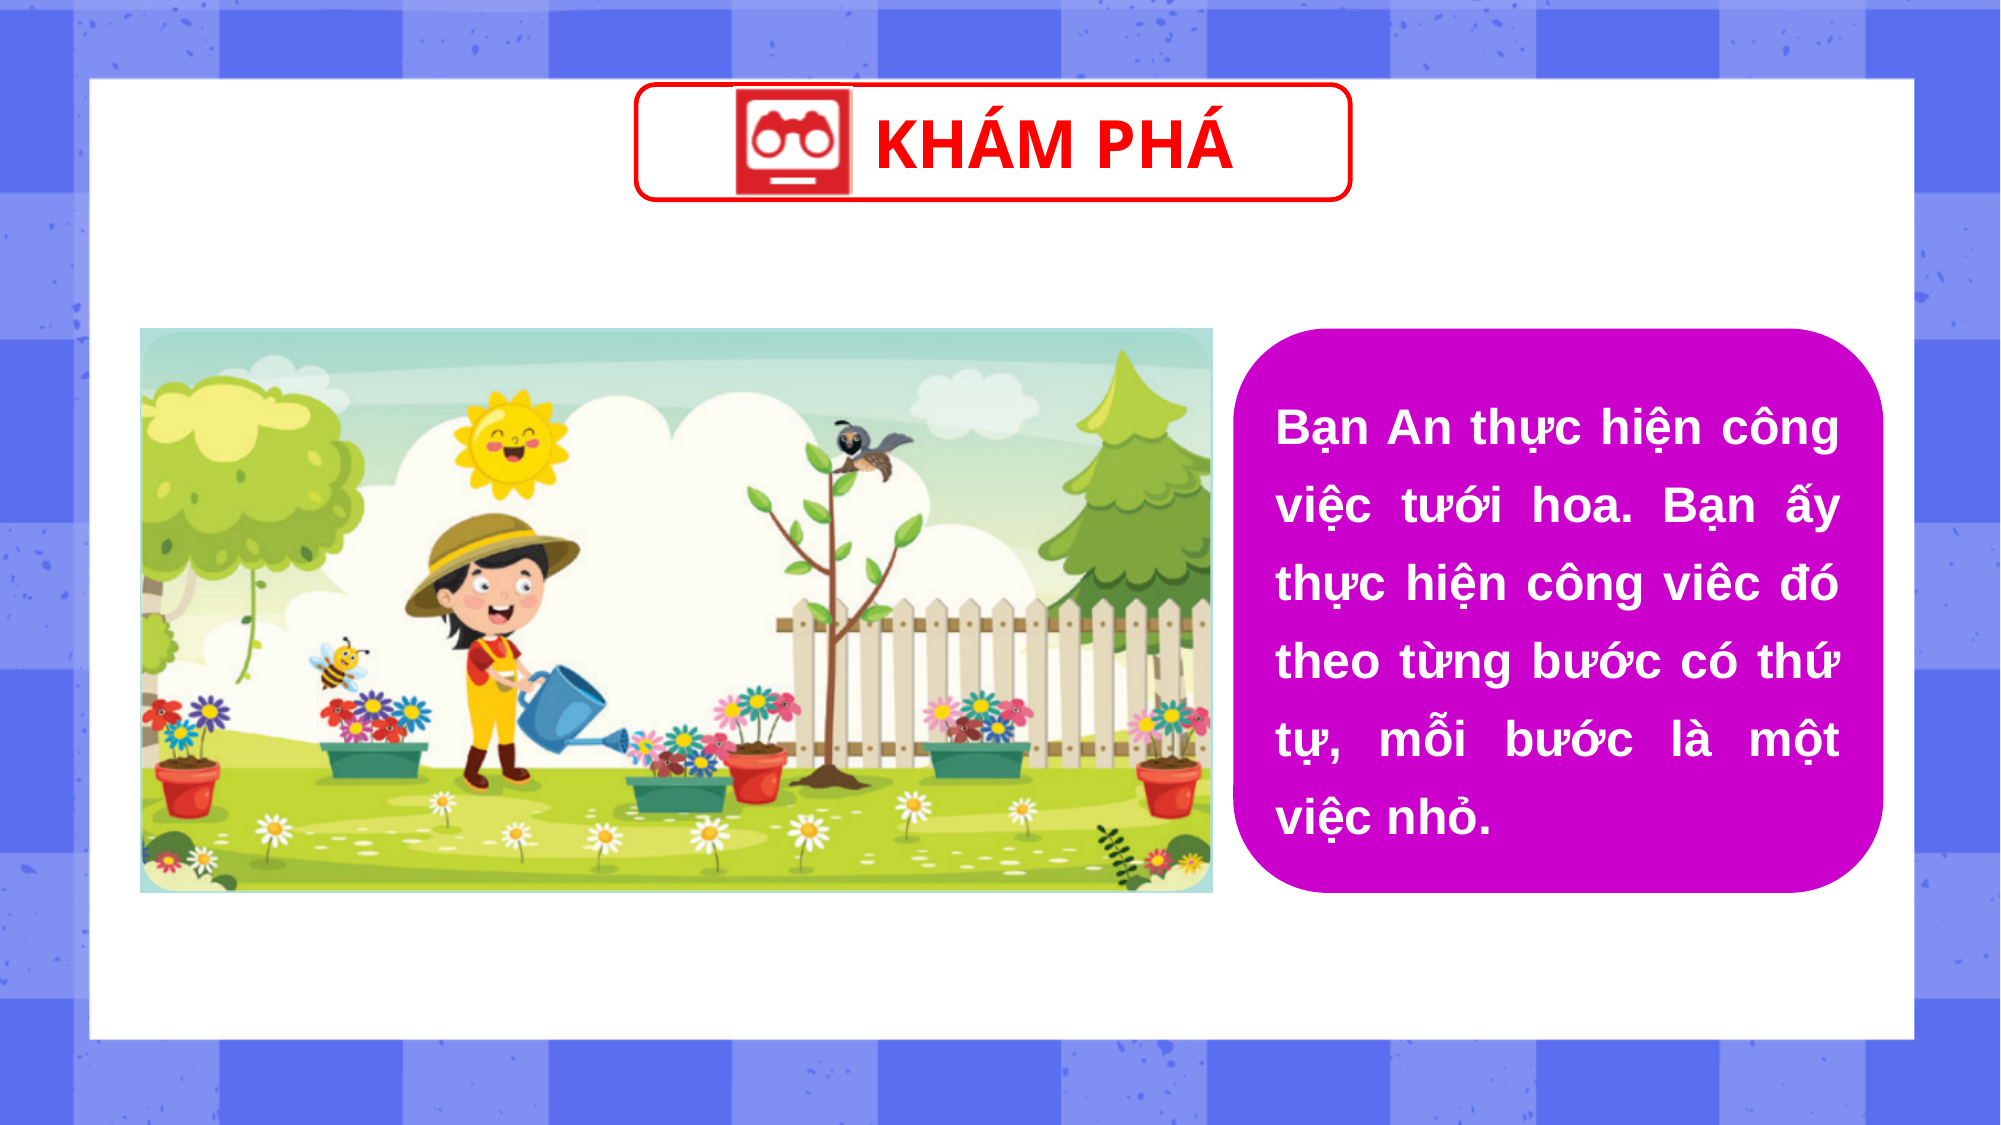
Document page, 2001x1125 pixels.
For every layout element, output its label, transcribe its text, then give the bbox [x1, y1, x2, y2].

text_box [636, 84, 1351, 200]
text_box Bạn An thực hiện công việc tưới hoa. Bạn ấy thực hiện công viêc đó theo từng bước có thứ tự, mỗi bước là một việc nhỏ. [1232, 327, 1885, 894]
picture [0, 0, 2001, 1125]
